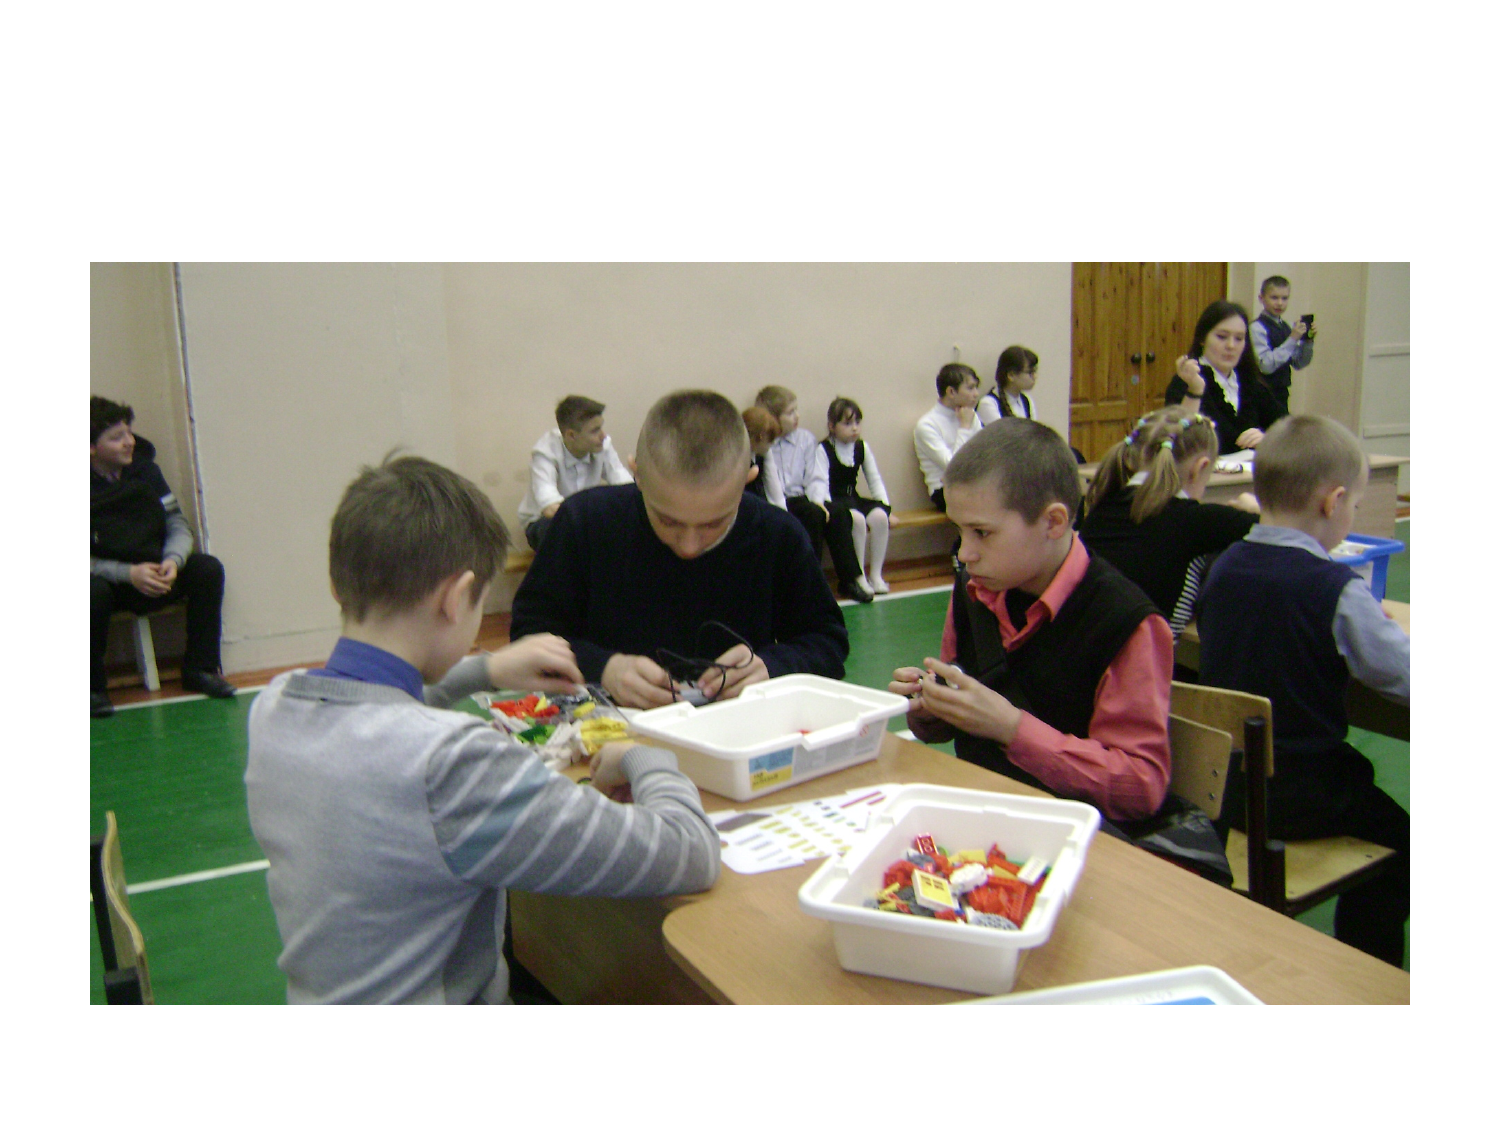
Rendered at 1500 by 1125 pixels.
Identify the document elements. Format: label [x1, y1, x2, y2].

list [89, 262, 1411, 1006]
